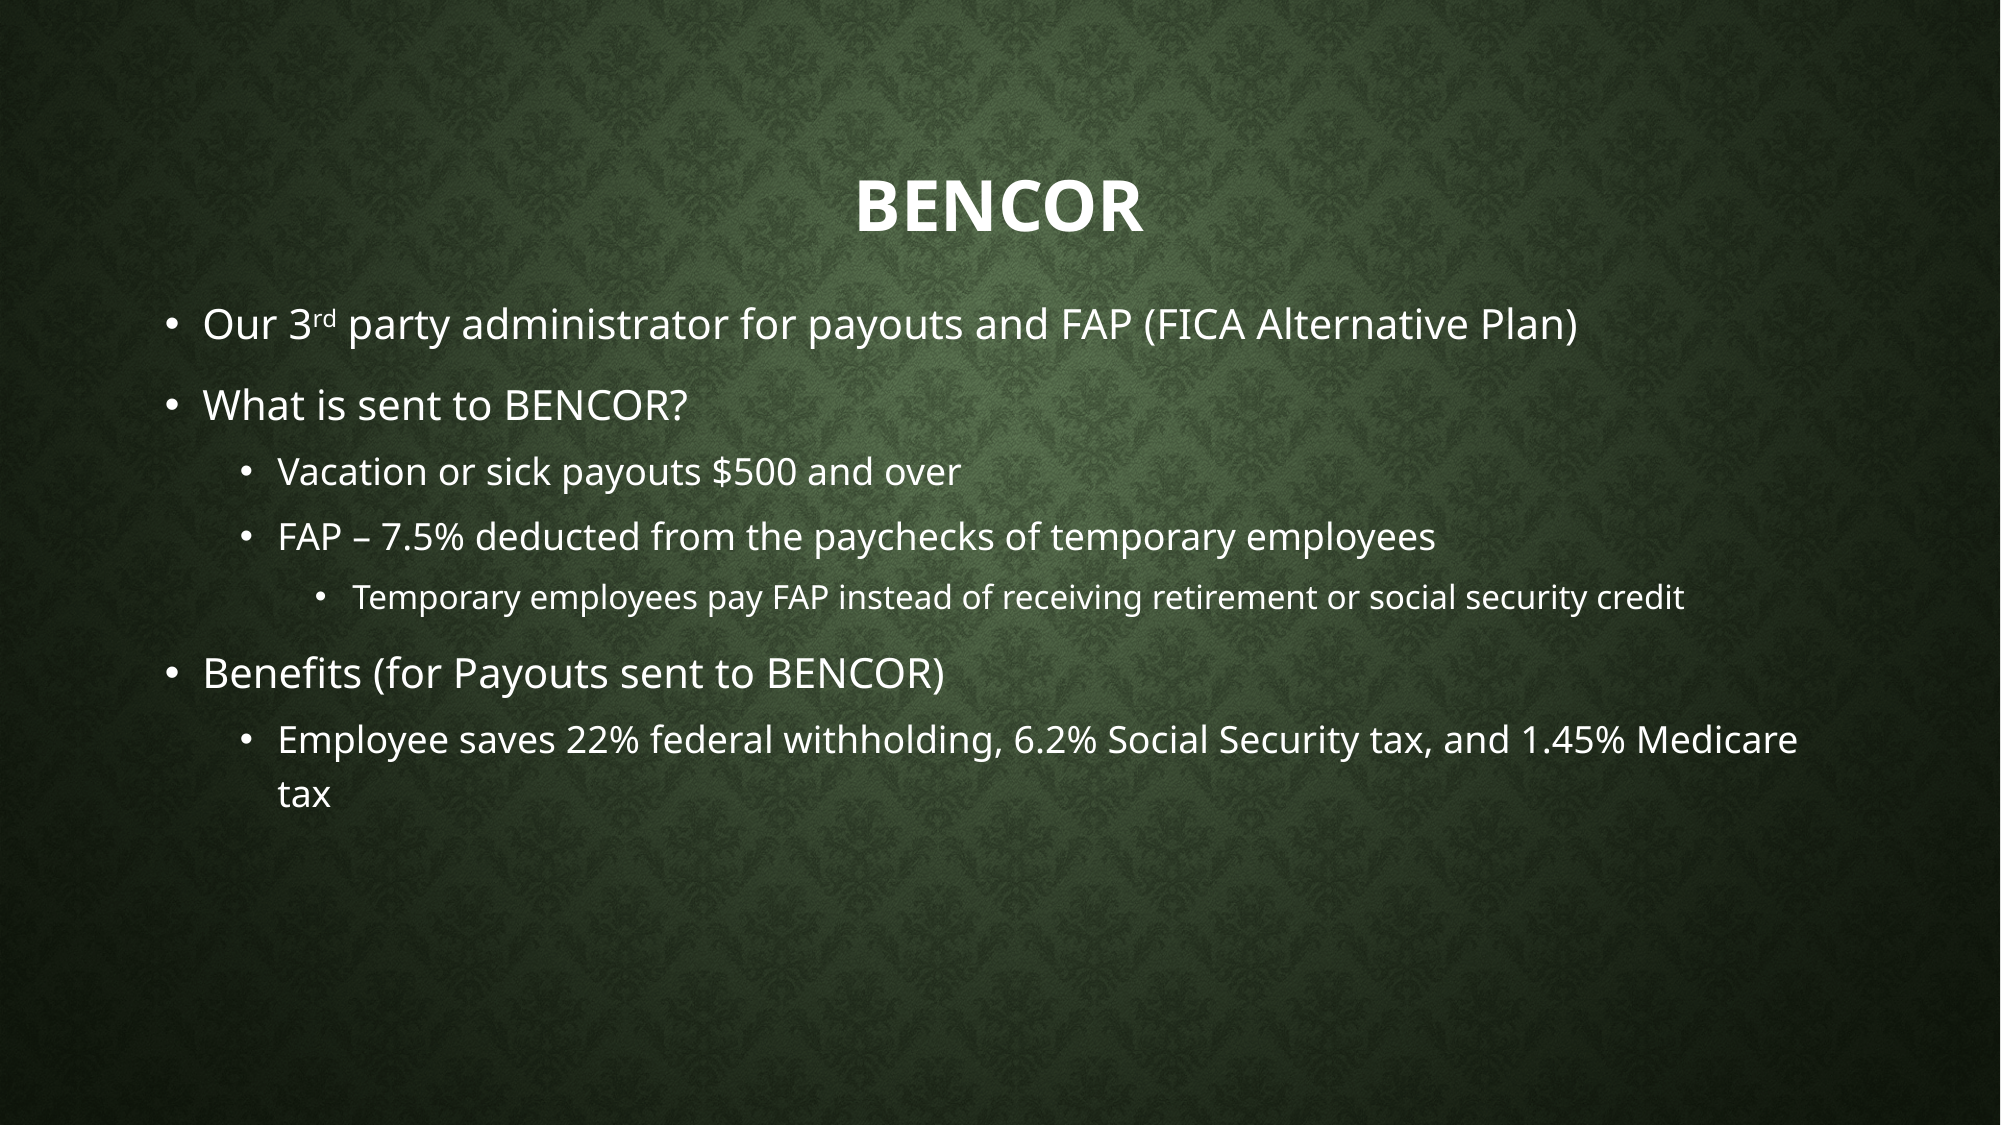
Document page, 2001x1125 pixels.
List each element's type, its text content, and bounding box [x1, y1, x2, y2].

list Our 3rd party administrator for payouts and FAP (FICA Alternative Plan) What is sent to BENCOR? Vacation or sick payouts $500 and over FAP – 7.5% deducted from the paychecks of temporary employees Temporary employees pay FAP instead of receiving retirement or social security credit Benefits (for Payouts sent to BENCOR) Employee saves 22% federal withholding, 6.2% Social Security tax, and 1.45% Medicare tax [149, 280, 1849, 1033]
title BENCOR [149, 99, 1849, 280]
